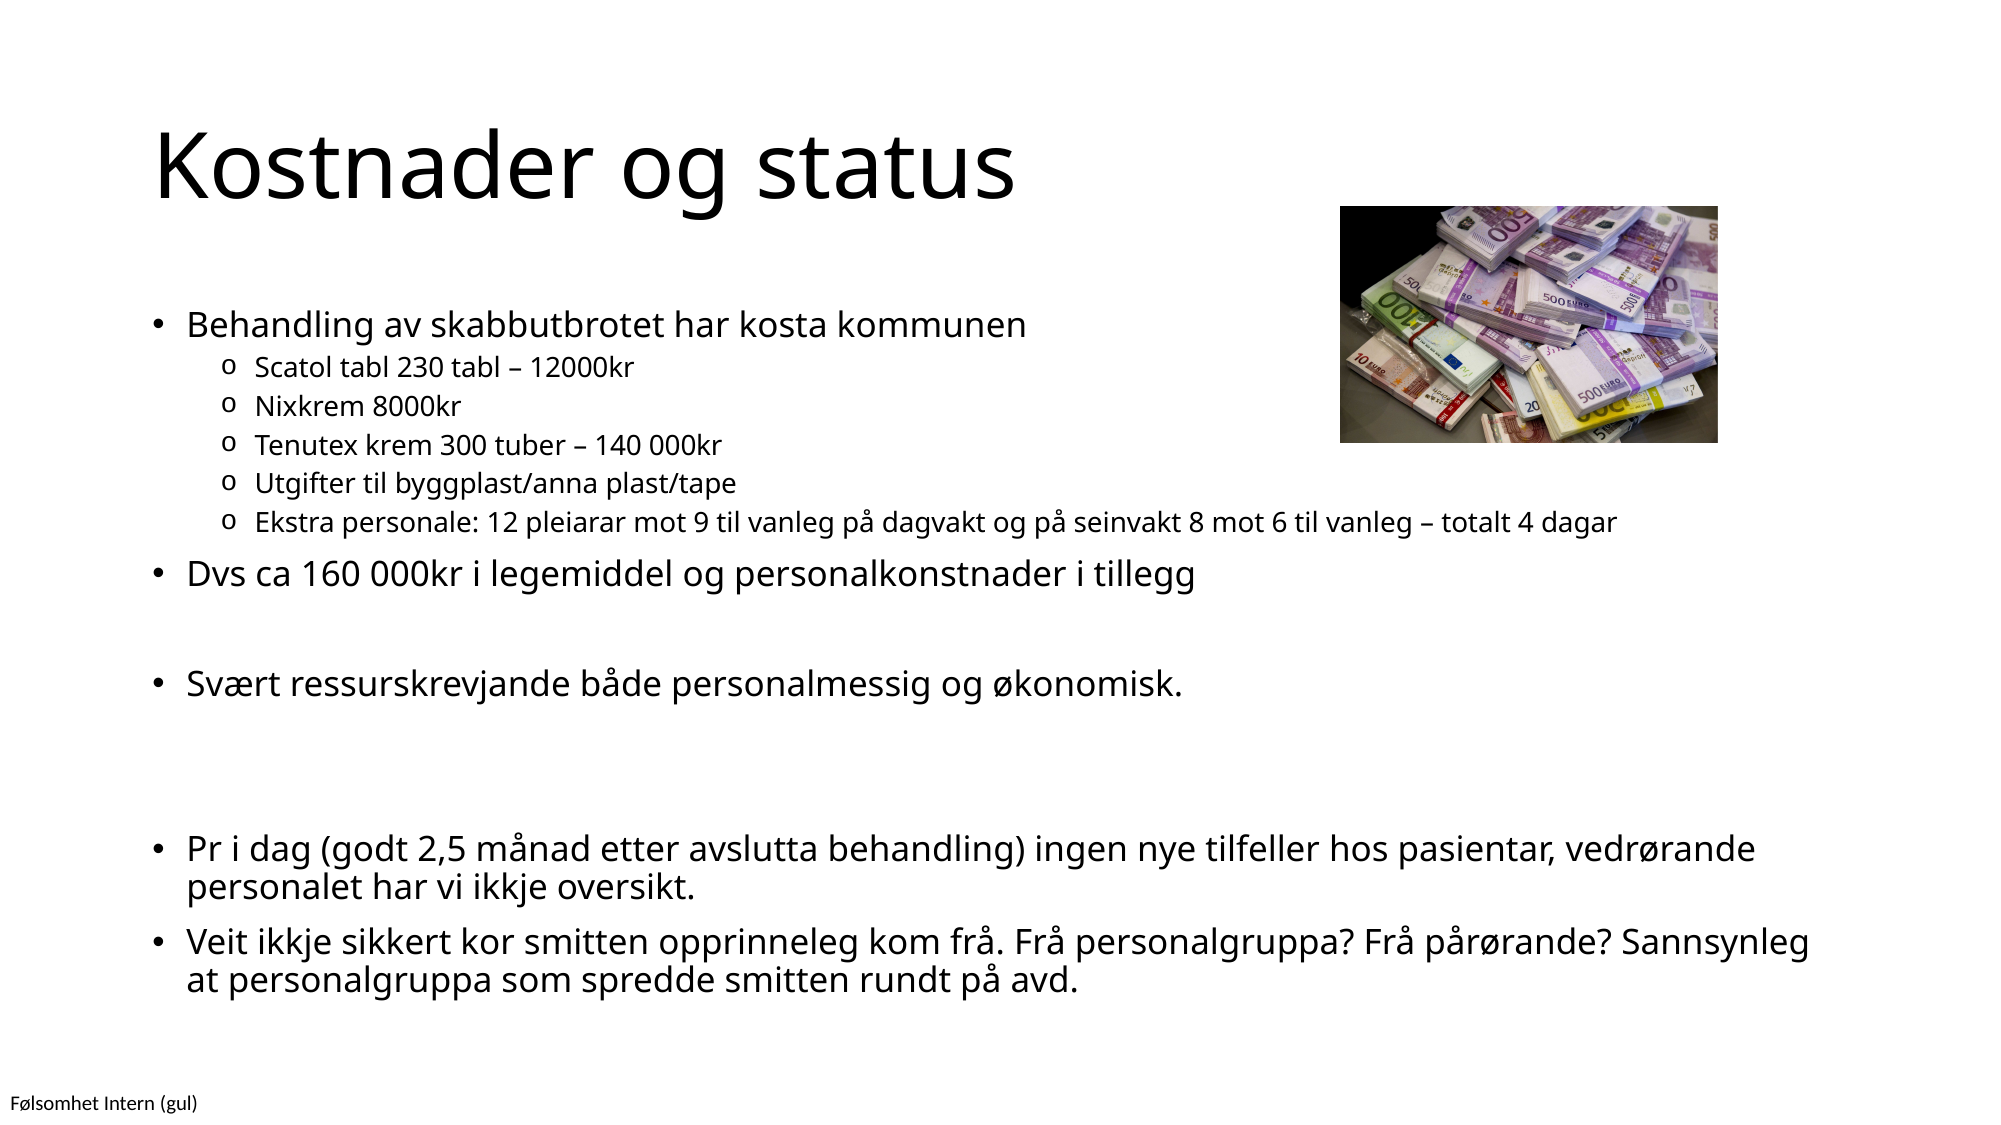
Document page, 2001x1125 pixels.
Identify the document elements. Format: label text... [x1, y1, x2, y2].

title Kostnader og status [137, 59, 1863, 278]
list Behandling av skabbutbrotet har kosta kommunen Scatol tabl 230 tabl – 12000kr Nixkrem 8000kr Tenutex krem 300 tuber – 140 000kr Utgifter til byggplast/anna plast/tape Ekstra personale: 12 pleiarar mot 9 til vanleg på dagvakt og på seinvakt 8 mot 6 til vanleg – totalt 4 dagar Dvs ca 160 000kr i legemiddel og personalkonstnader i tillegg Svært ressurskrevjande både personalmessig og økonomisk. Pr i dag (godt 2,5 månad etter avslutta behandling) ingen nye tilfeller hos pasientar, vedrørande personalet har vi ikkje oversikt. Veit ikkje sikkert kor smitten opprinneleg kom frå. Frå personalgruppa? Frå pårørande? Sannsynleg at personalgruppa som spredde smitten rundt på avd. [137, 299, 1863, 1014]
picture [1339, 206, 1718, 443]
